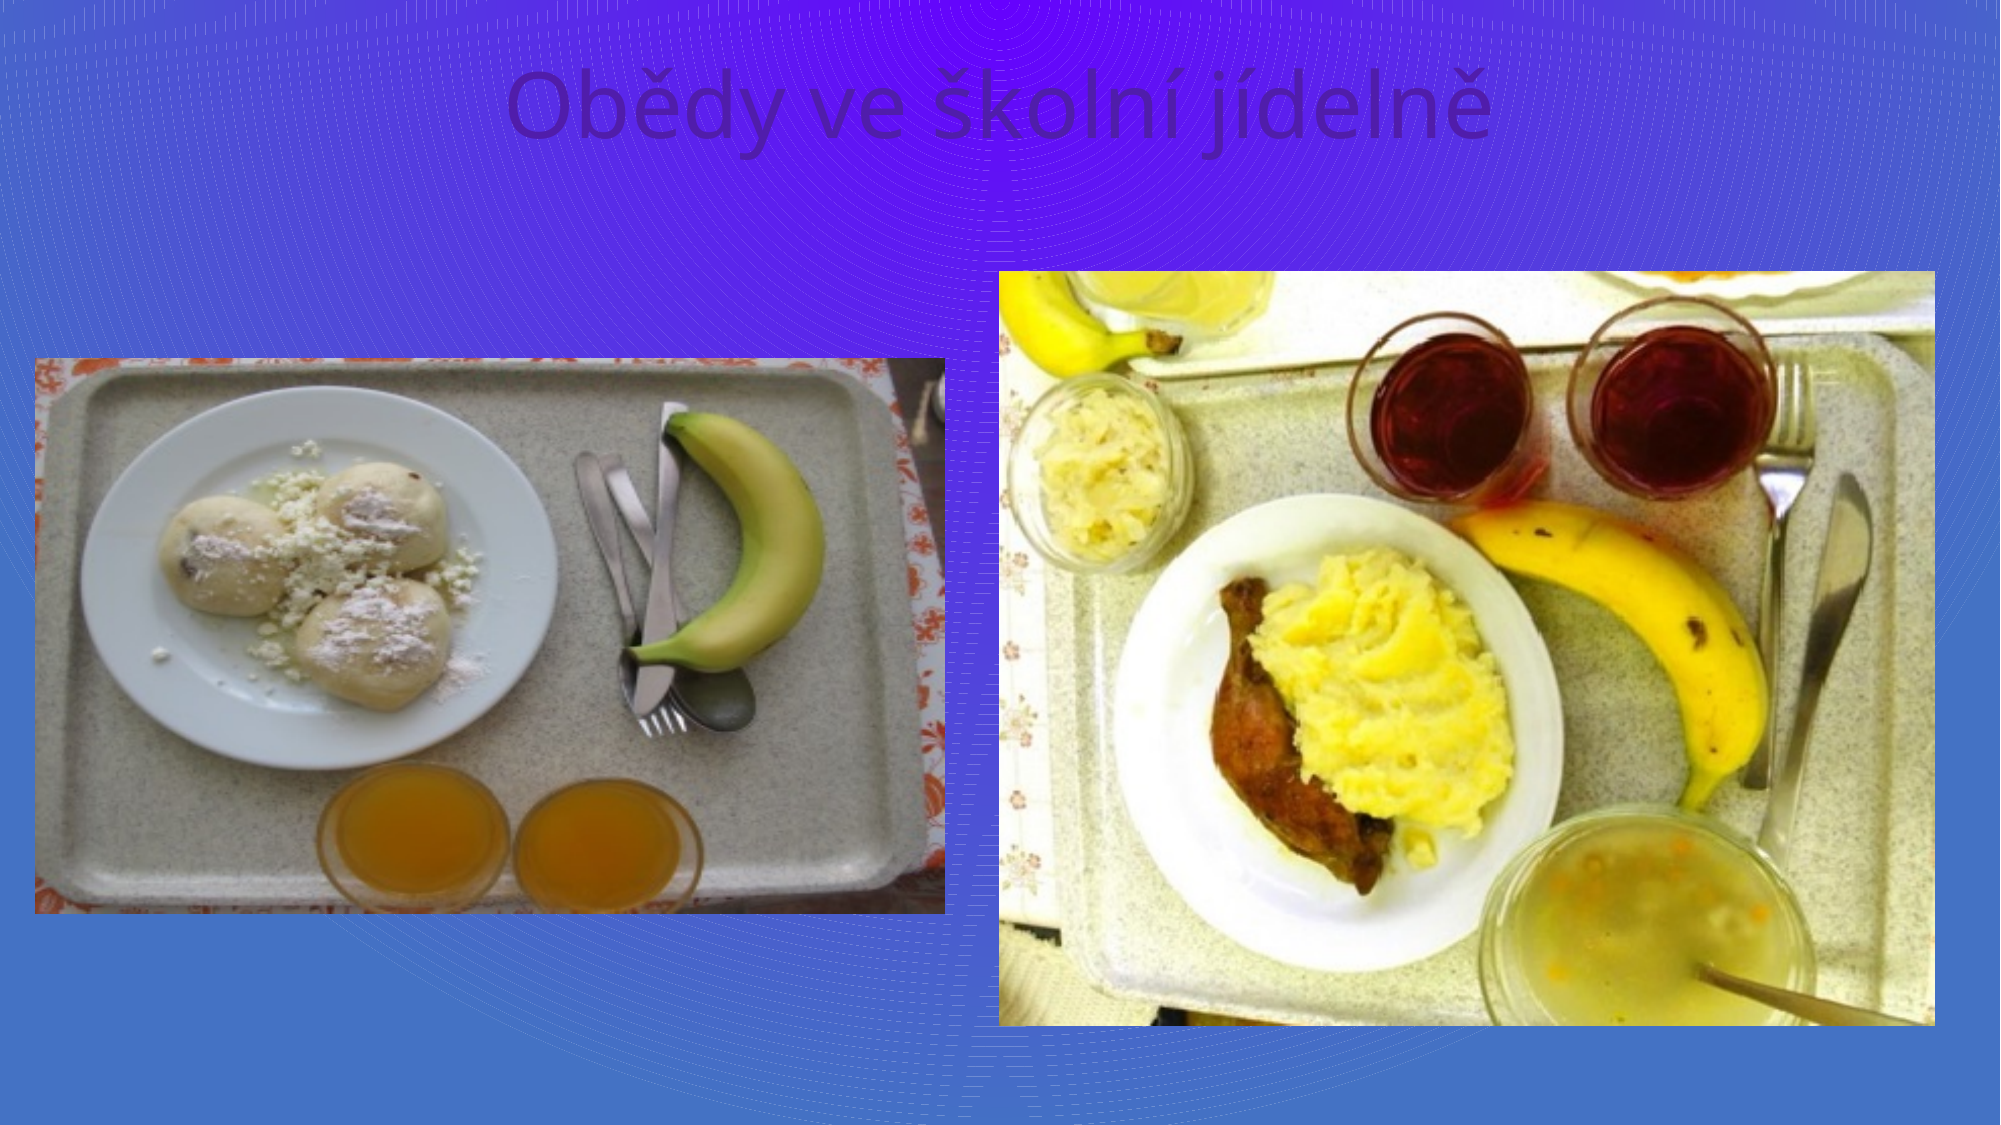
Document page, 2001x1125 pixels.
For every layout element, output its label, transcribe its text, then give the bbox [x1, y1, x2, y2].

picture [999, 271, 1935, 1026]
picture [35, 358, 945, 914]
title Obědy ve školní jídelně [324, 15, 1675, 203]
